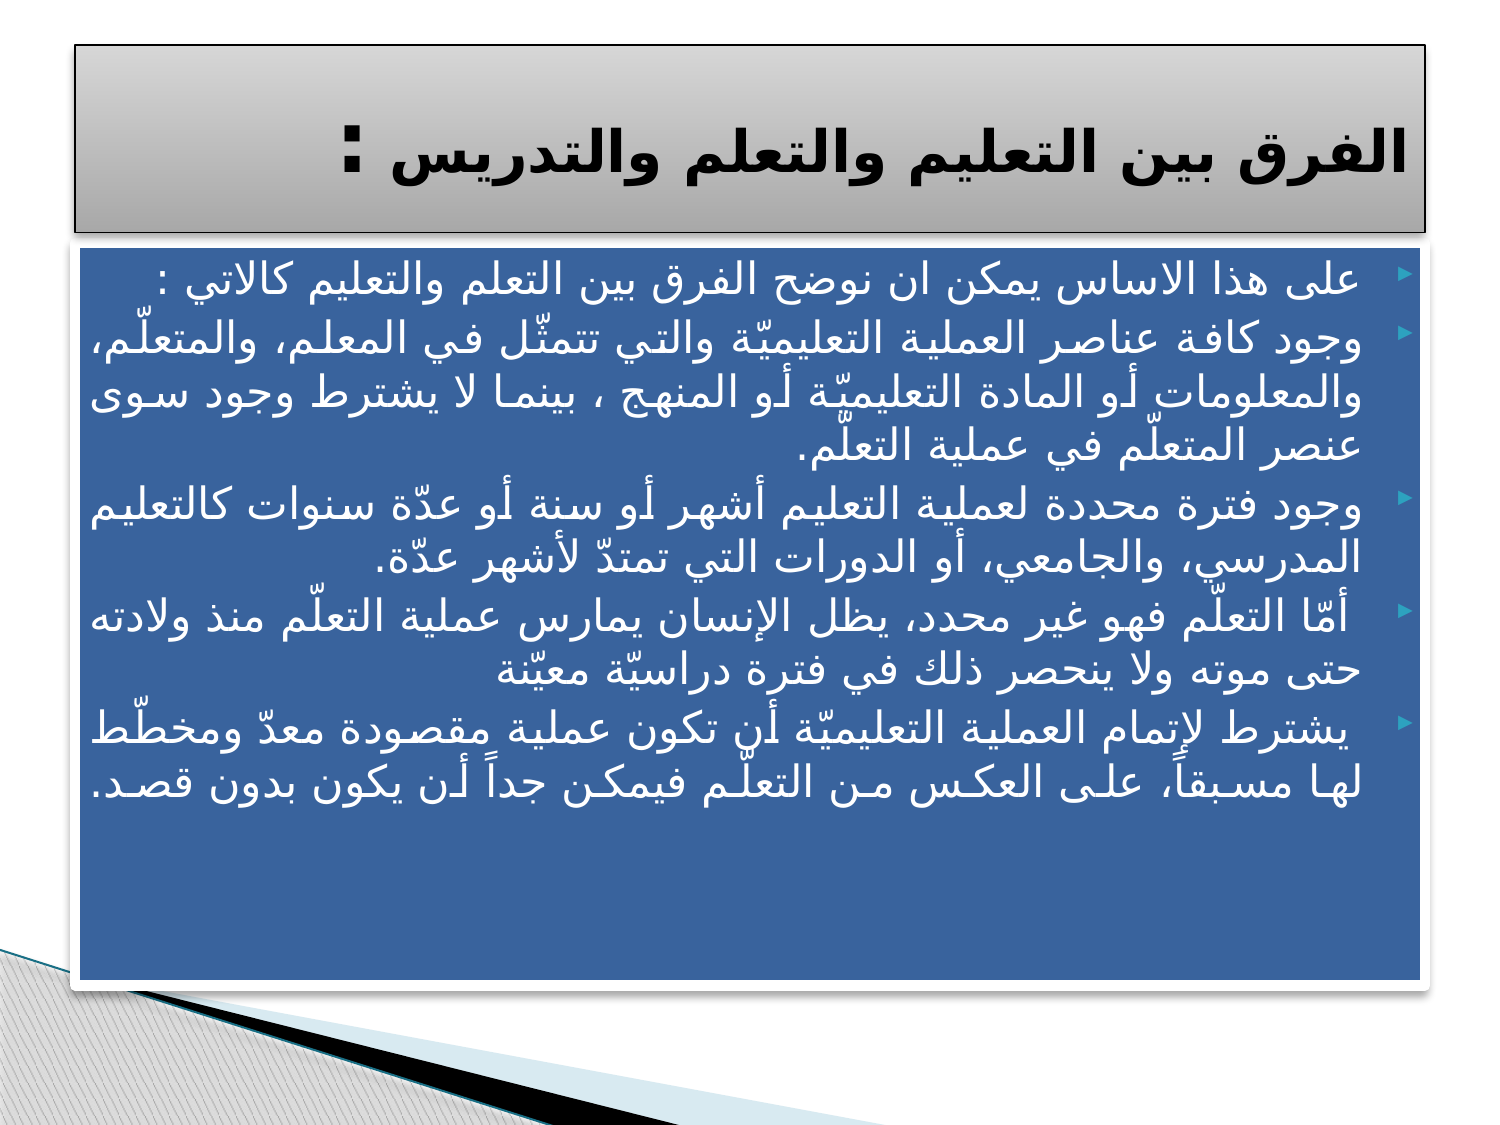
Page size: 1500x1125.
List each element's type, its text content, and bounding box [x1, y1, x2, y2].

title الفرق بين التعليم والتعلم والتدريس : [74, 44, 1426, 233]
list على هذا الاساس يمكن ان نوضح الفرق بين التعلم والتعليم كالاتي : وجود كافة عناصر العملية التعليميّة والتي تتمثّل في المعلم، والمتعلّم، والمعلومات أو المادة التعليميّة أو المنهج ، بينما لا يشترط وجود سوى عنصر المتعلّم في عملية التعلّم. وجود فترة محددة لعملية التعليم أشهر أو سنة أو عدّة سنوات كالتعليم المدرسي، والجامعي، أو الدورات التي تمتدّ لأشهر عدّة. أمّا التعلّم فهو غير محدد، يظل الإنسان يمارس عملية التعلّم منذ ولادته حتى موته ولا ينحصر ذلك في فترة دراسيّة معيّنة يشترط لإتمام العملية التعليميّة أن تكون عملية مقصودة معدّ ومخطّط لها مسبقاً، على العكس من التعلّم فيمكن جداً أن يكون بدون قصد. [70, 239, 1430, 991]
